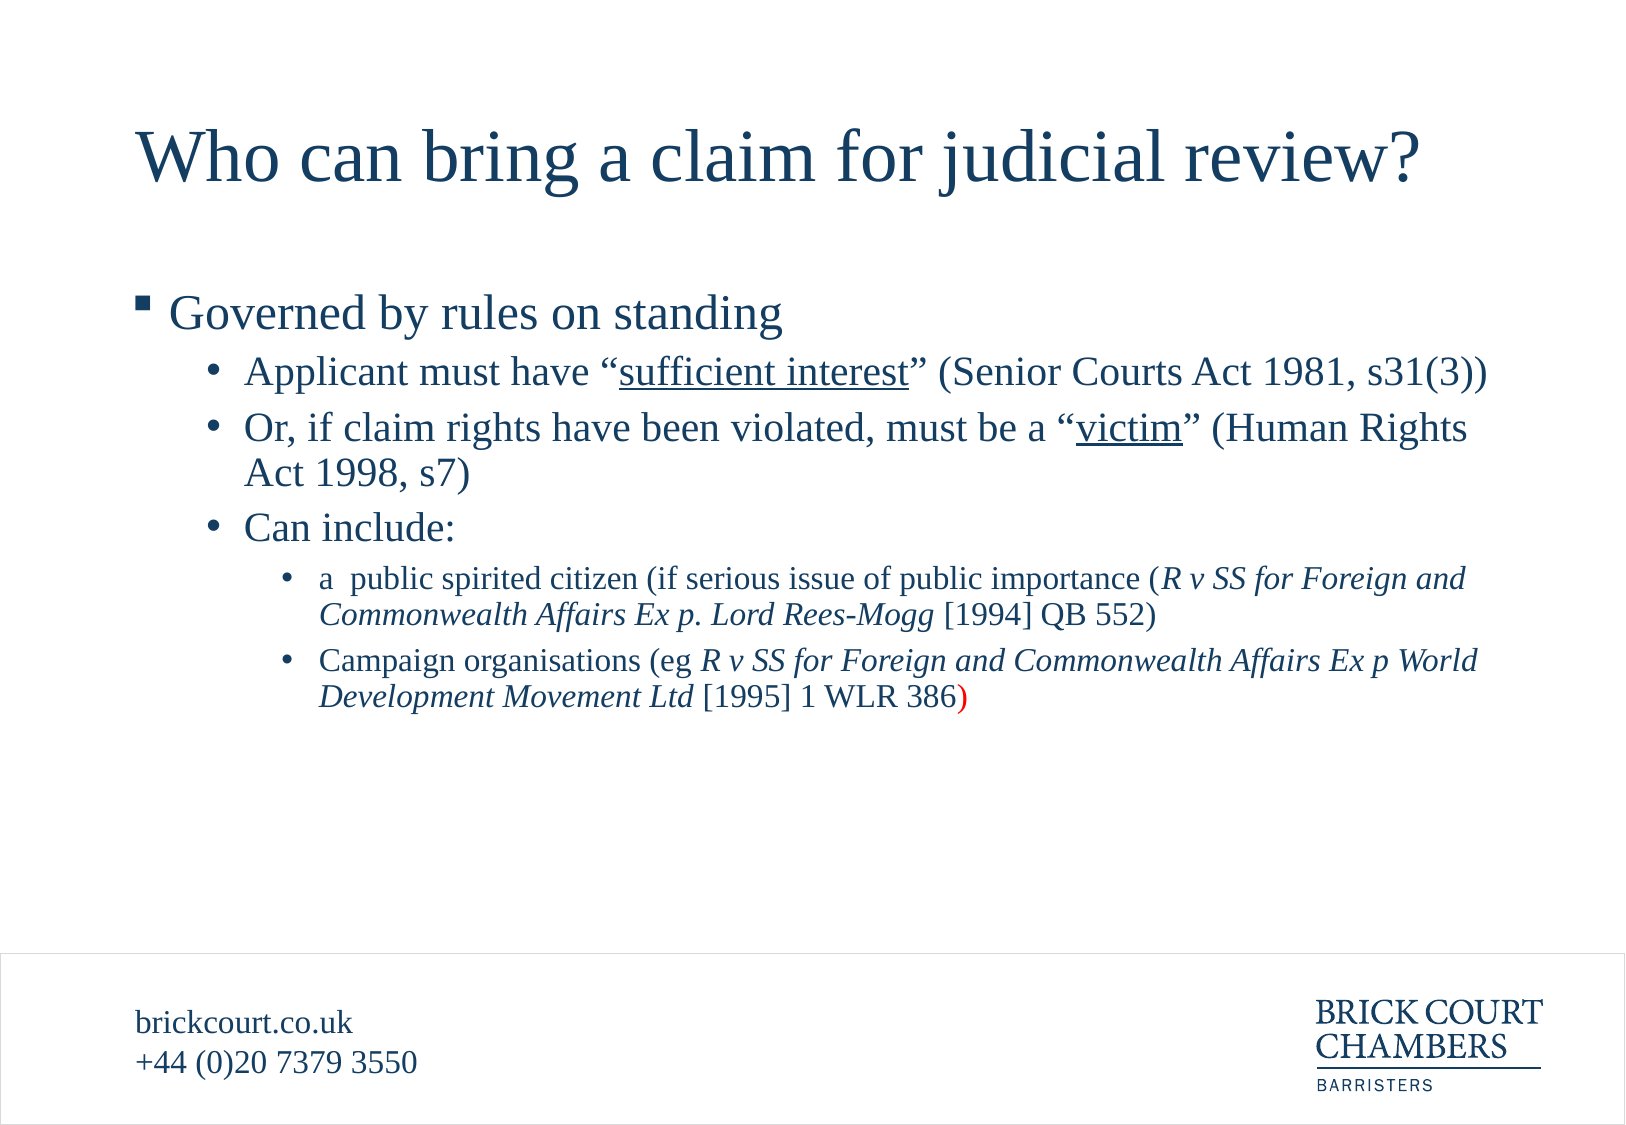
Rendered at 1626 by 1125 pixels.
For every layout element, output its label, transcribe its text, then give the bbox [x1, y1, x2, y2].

title Who can bring a claim for judicial review? [120, 62, 1543, 204]
footer brickcourt.co.uk +44 (0)20 7379 3550 [120, 992, 516, 1085]
list Governed by rules on standing Applicant must have “sufficient interest” (Senior Courts Act 1981, s31(3)) Or, if claim rights have been violated, must be a “victim” (Human Rights Act 1998, s7) Can include: a public spirited citizen (if serious issue of public importance (R v SS for Foreign and Commonwealth Affairs Ex p. Lord Rees-Mogg [1994] QB 552) Campaign organisations (eg R v SS for Foreign and Commonwealth Affairs Ex p World Development Movement Ltd [1995] 1 WLR 386) [120, 243, 1543, 886]
